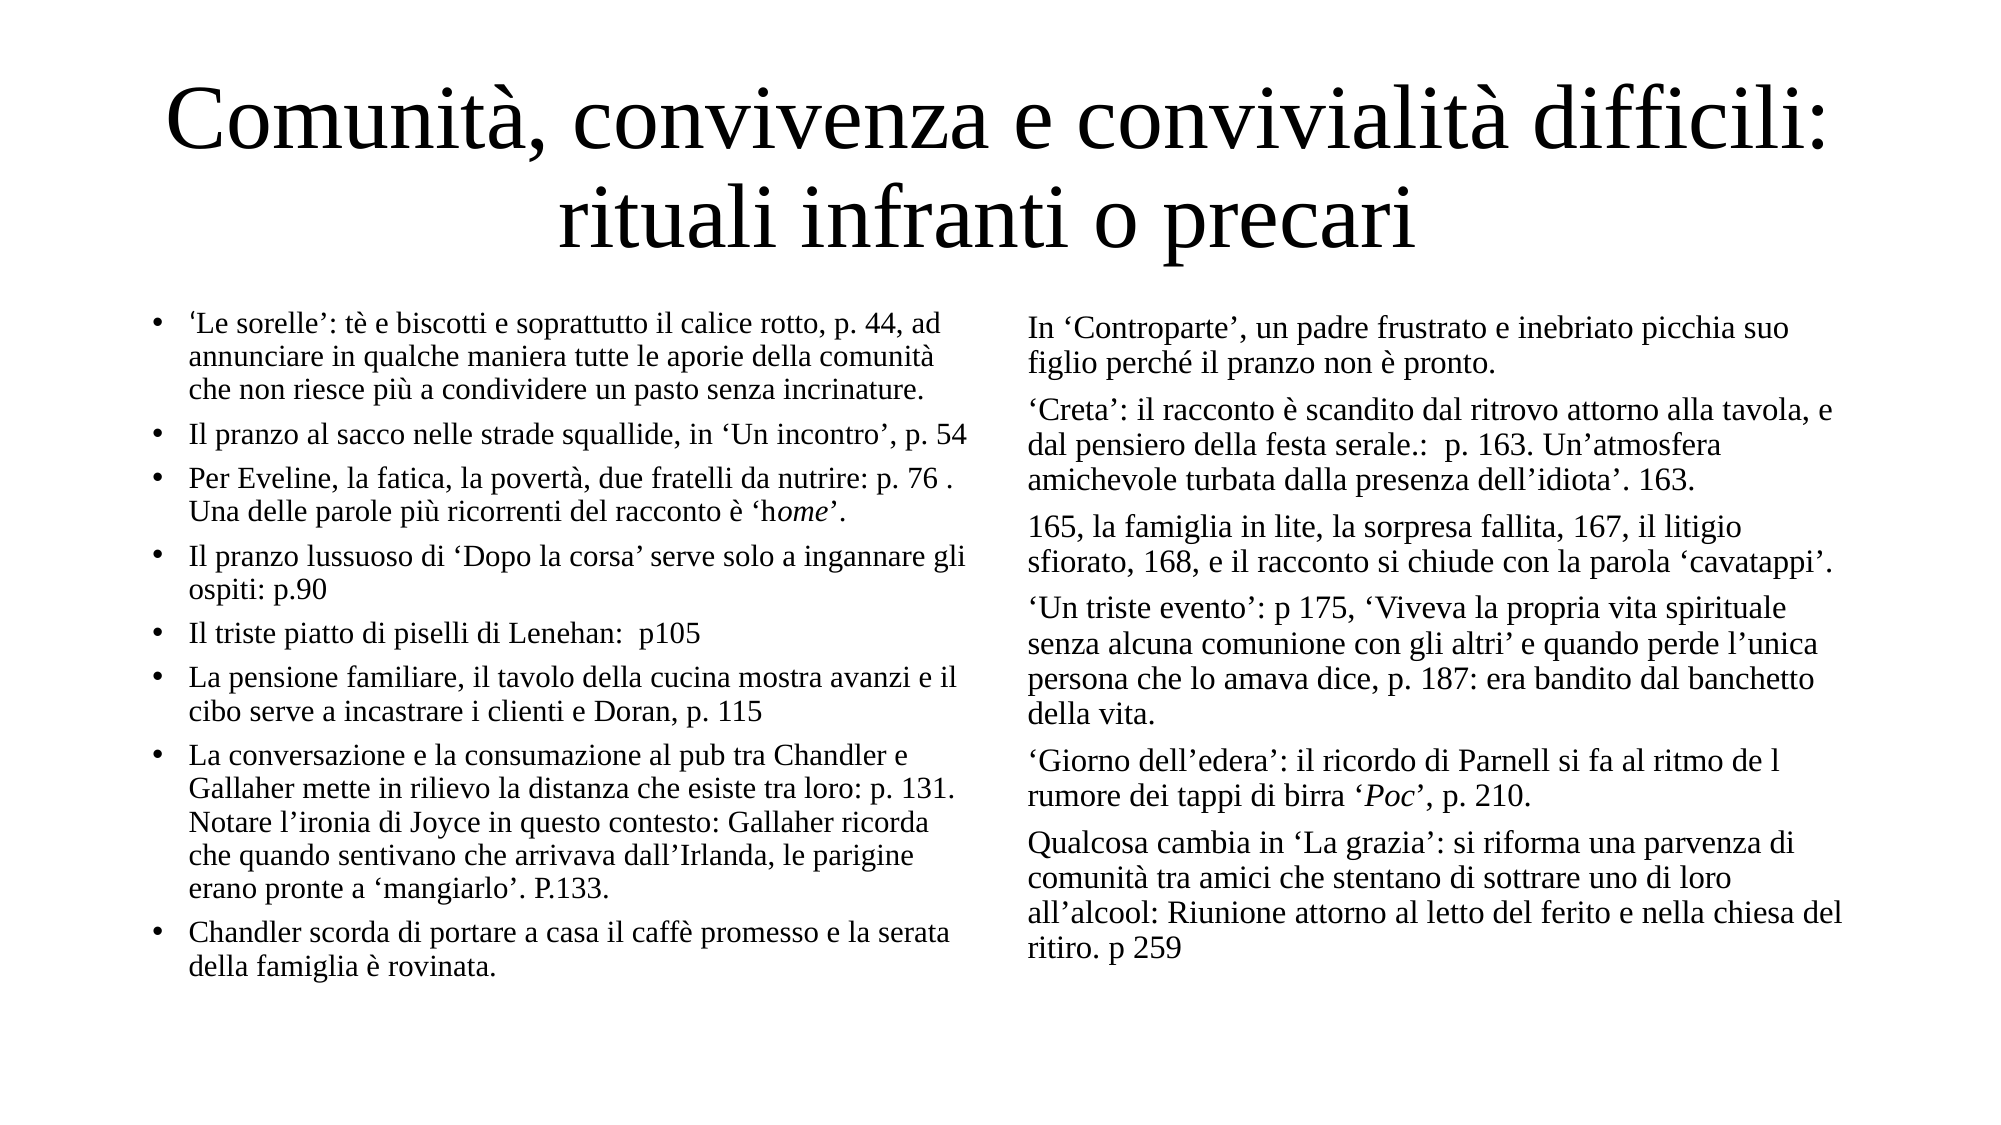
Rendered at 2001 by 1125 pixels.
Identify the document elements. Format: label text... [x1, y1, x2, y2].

title Comunità, convivenza e convivialità difficili: rituali infranti o precari [137, 59, 1863, 278]
list ‘Le sorelle’: tè e biscotti e soprattutto il calice rotto, p. 44, ad annunciare in qualche maniera tutte le aporie della comunità che non riesce più a condividere un pasto senza incrinature. Il pranzo al sacco nelle strade squallide, in ‘Un incontro’, p. 54 Per Eveline, la fatica, la povertà, due fratelli da nutrire: p. 76 . Una delle parole più ricorrenti del racconto è ‘home’. Il pranzo lussuoso di ‘Dopo la corsa’ serve solo a ingannare gli ospiti: p.90 Il triste piatto di piselli di Lenehan: p105 La pensione familiare, il tavolo della cucina mostra avanzi e il cibo serve a incastrare i clienti e Doran, p. 115 La conversazione e la consumazione al pub tra Chandler e Gallaher mette in rilievo la distanza che esiste tra loro: p. 131. Notare l’ironia di Joyce in questo contesto: Gallaher ricorda che quando sentivano che arrivava dall’Irlanda, le parigine erano pronte a ‘mangiarlo’. P.133. Chandler scorda di portare a casa il caffè promesso e la serata della famiglia è rovinata. [137, 299, 988, 1014]
list In ‘Controparte’, un padre frustrato e inebriato picchia suo figlio perché il pranzo non è pronto. ‘Creta’: il racconto è scandito dal ritrovo attorno alla tavola, e dal pensiero della festa serale.: p. 163. Un’atmosfera amichevole turbata dalla presenza dell’idiota’. 163. 165, la famiglia in lite, la sorpresa fallita, 167, il litigio sfiorato, 168, e il racconto si chiude con la parola ‘cavatappi’. ‘Un triste evento’: p 175, ‘Viveva la propria vita spirituale senza alcuna comunione con gli altri’ e quando perde l’unica persona che lo amava dice, p. 187: era bandito dal banchetto della vita. ‘Giorno dell’edera’: il ricordo di Parnell si fa al ritmo de l rumore dei tappi di birra ‘Poc’, p. 210. Qualcosa cambia in ‘La grazia’: si riforma una parvenza di comunità tra amici che stentano di sottrare uno di loro all’alcool: Riunione attorno al letto del ferito e nella chiesa del ritiro. p 259 [1012, 302, 1863, 1017]
